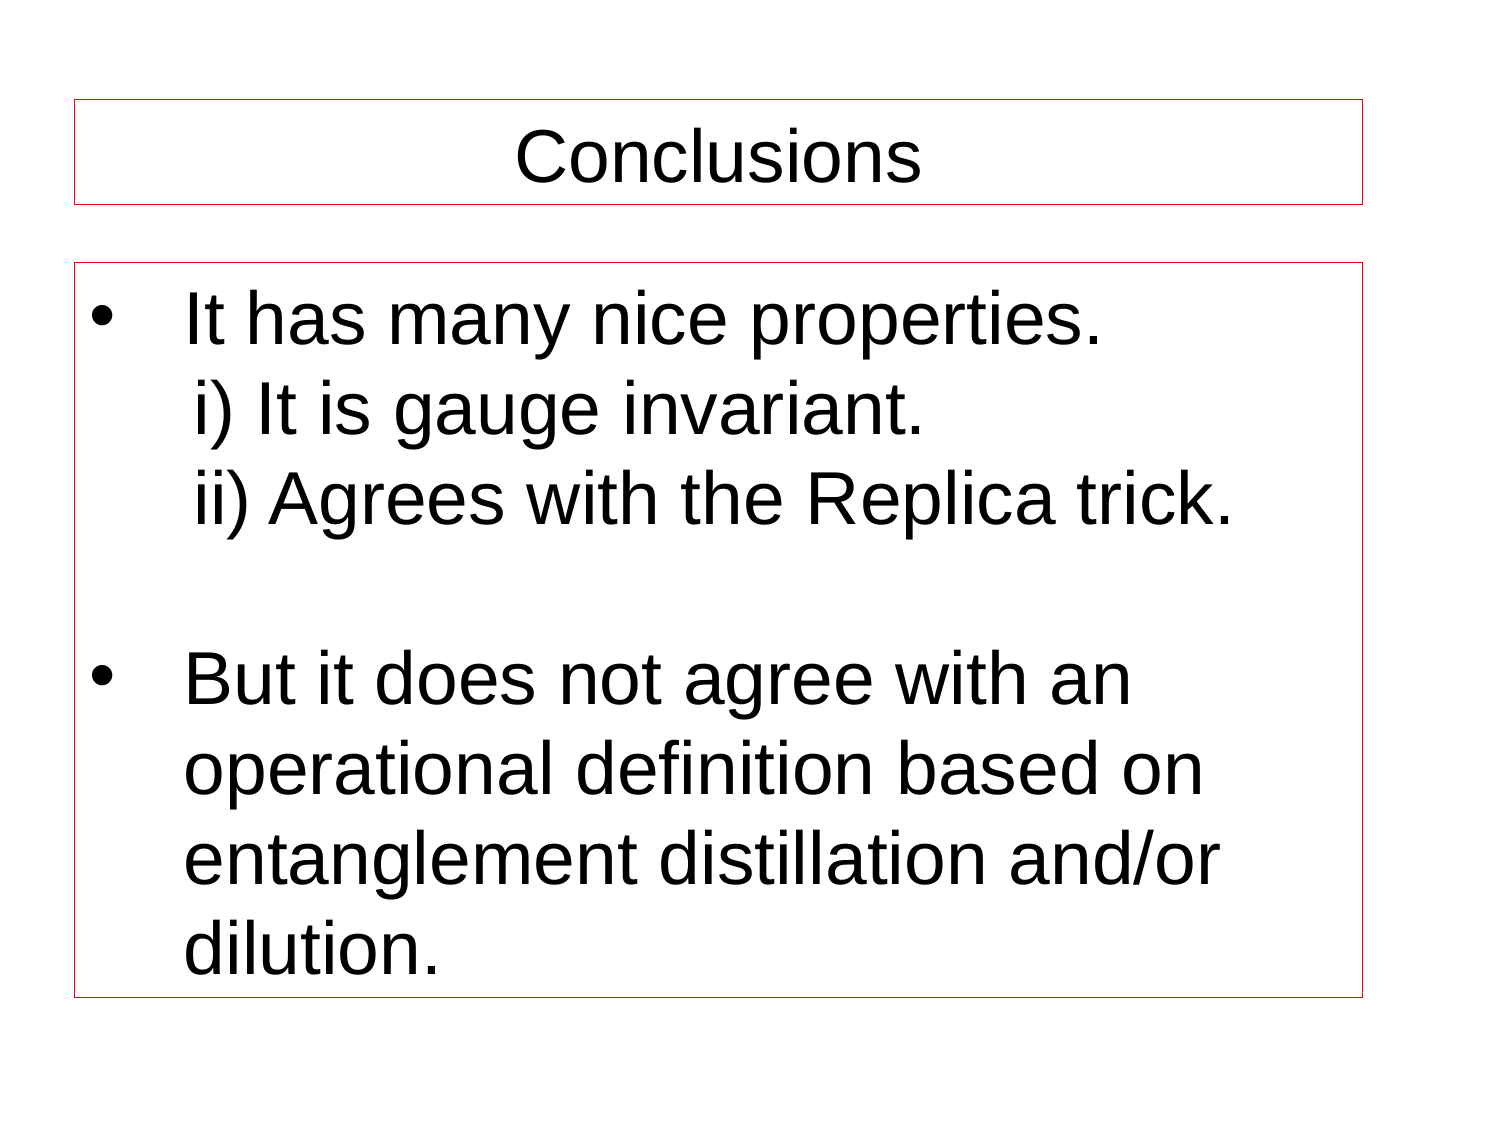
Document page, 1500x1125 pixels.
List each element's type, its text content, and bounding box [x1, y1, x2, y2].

text_box It has many nice properties. i) It is gauge invariant. ii) Agrees with the Replica trick. But it does not agree with an operational definition based on entanglement distillation and/or dilution. [74, 262, 1363, 998]
text_box Conclusions [74, 99, 1363, 205]
